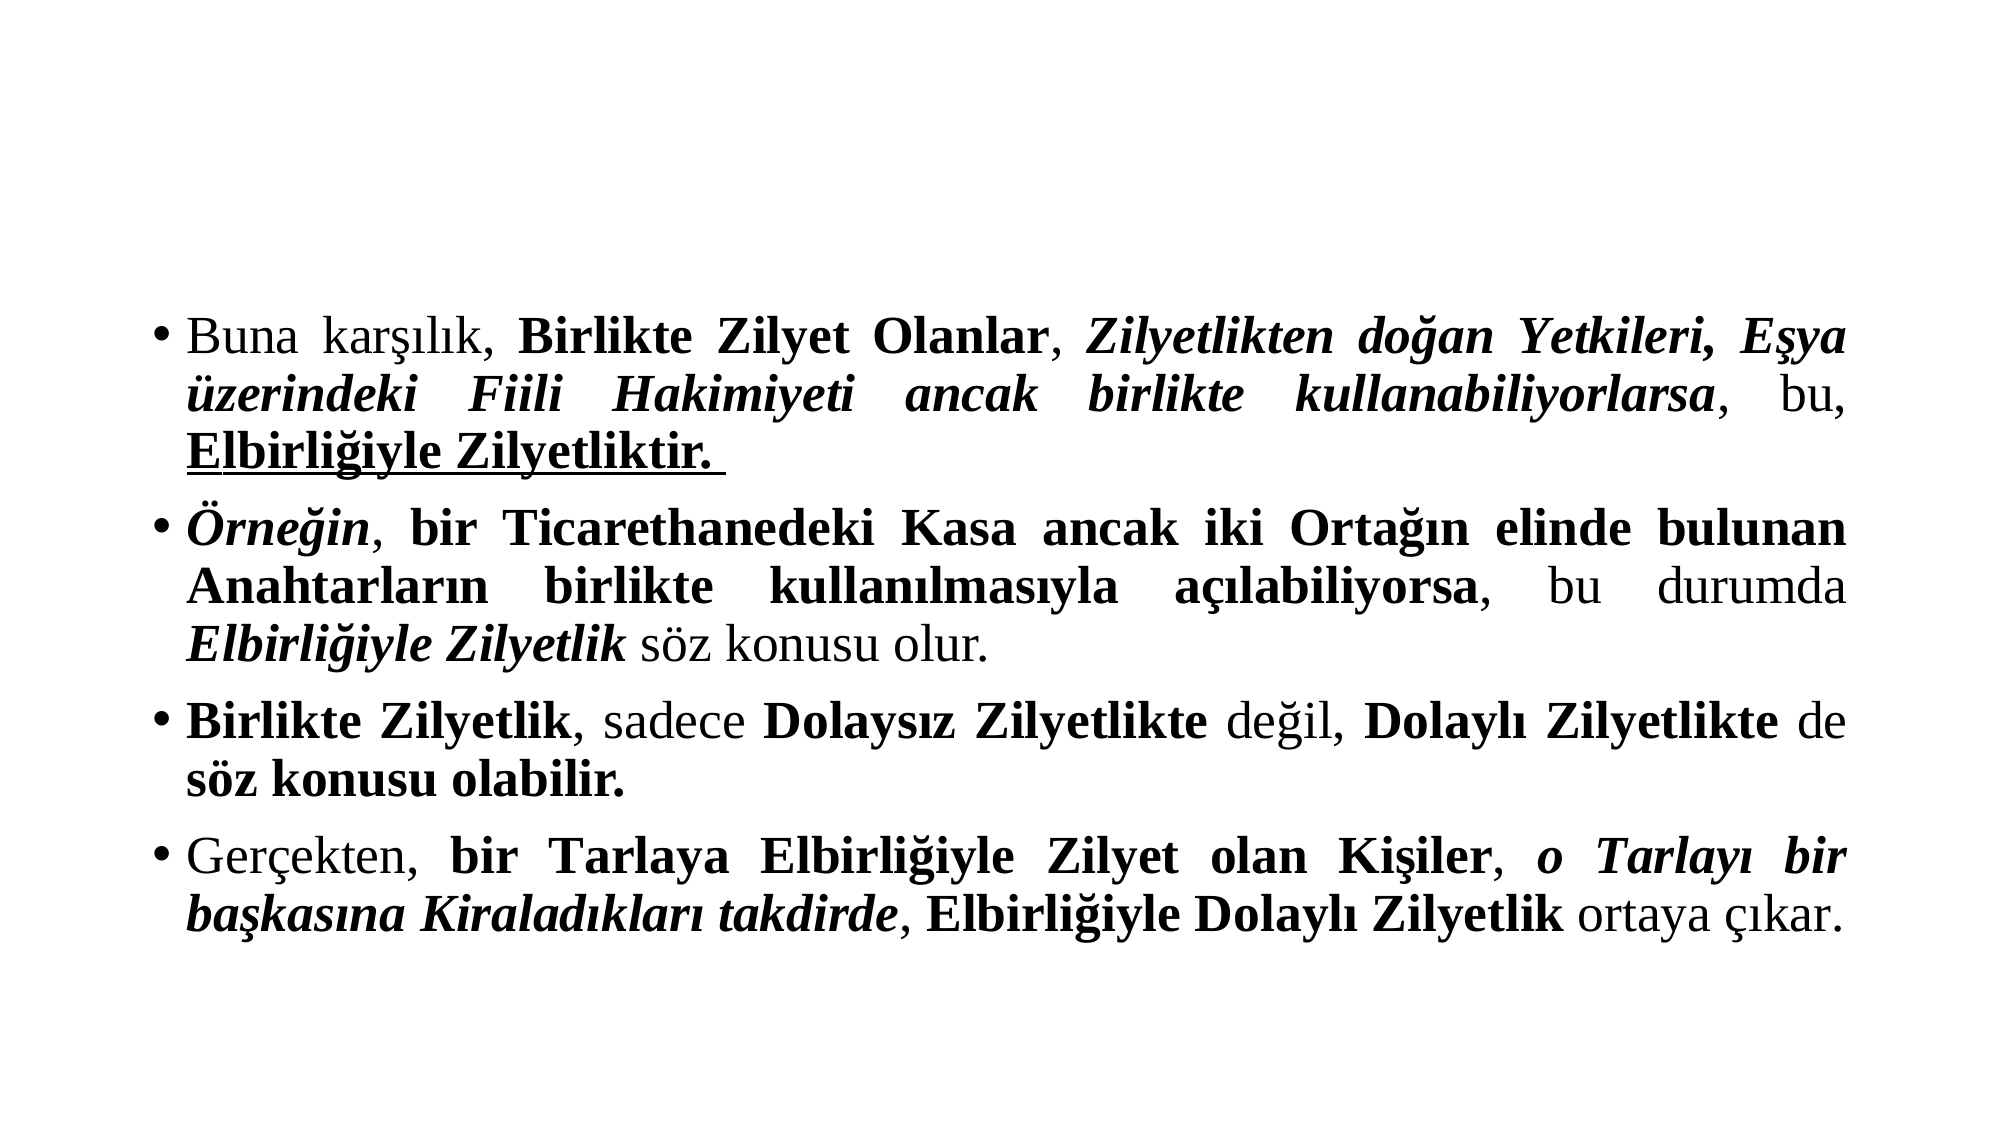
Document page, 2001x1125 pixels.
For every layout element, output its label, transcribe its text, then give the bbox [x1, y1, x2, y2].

list Buna karşılık, Birlikte Zilyet Olanlar, Zilyetlikten doğan Yetkileri, Eşya üzerin­deki Fiili Hakimiyeti ancak birlikte kullanabiliyorlarsa, bu, Elbirliğiyle Zilyet­liktir. Örneğin, bir Ticarethanedeki Kasa ancak iki Ortağın elinde bulunan Anahtarların birlikte kullanılmasıyla açılabiliyorsa, bu durumda Elbirliğiyle Zilyetlik söz konusu olur. Birlikte Zilyetlik, sadece Dolaysız Zilyetlikte değil, Dolaylı Zilyetlikte de söz konusu olabilir. Gerçekten, bir Tarlaya Elbirliğiyle Zilyet olan Kişiler, o Tarlayı bir başkasına Kiraladıkları takdirde, Elbirliğiyle Dolaylı Zilyetlik ortaya çıkar. [137, 299, 1863, 1014]
